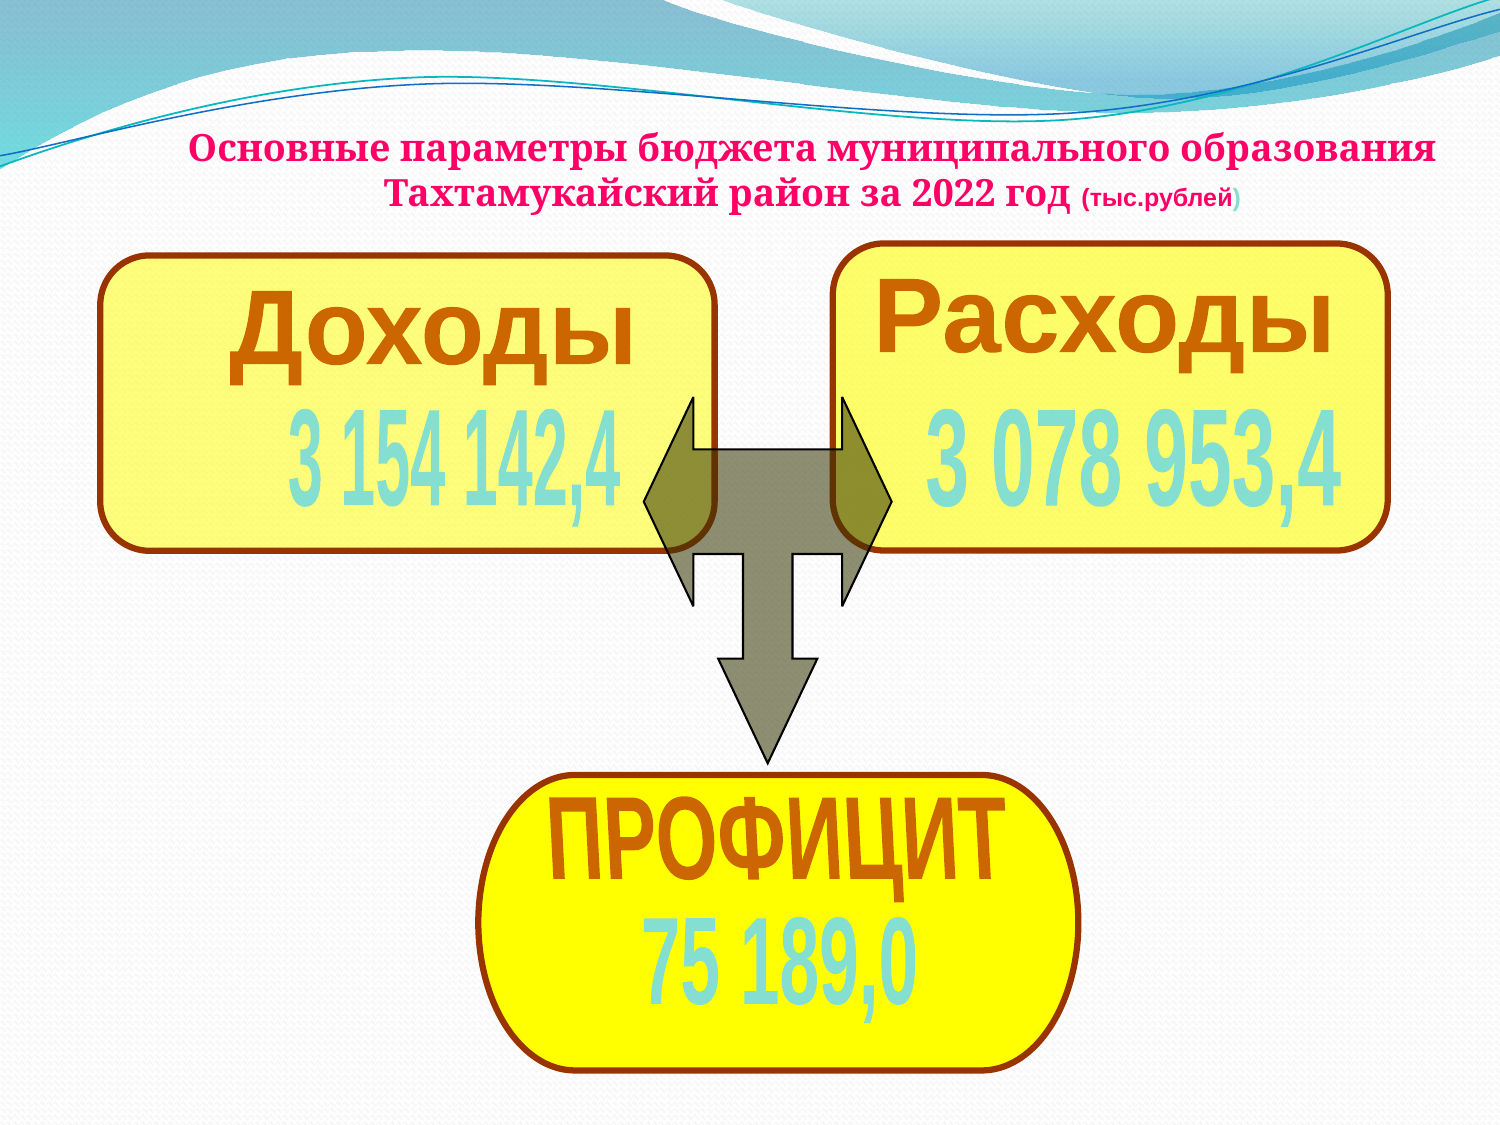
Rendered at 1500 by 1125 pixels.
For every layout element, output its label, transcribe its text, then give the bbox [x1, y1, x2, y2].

text_box [100, 255, 715, 551]
text_box [643, 396, 892, 764]
title Основные параметры бюджета муниципального образования Тахтамукайский район за 2022 год (тыс.рублей) [154, 54, 1471, 215]
text_box [478, 774, 1079, 1071]
text_box [832, 243, 1388, 551]
